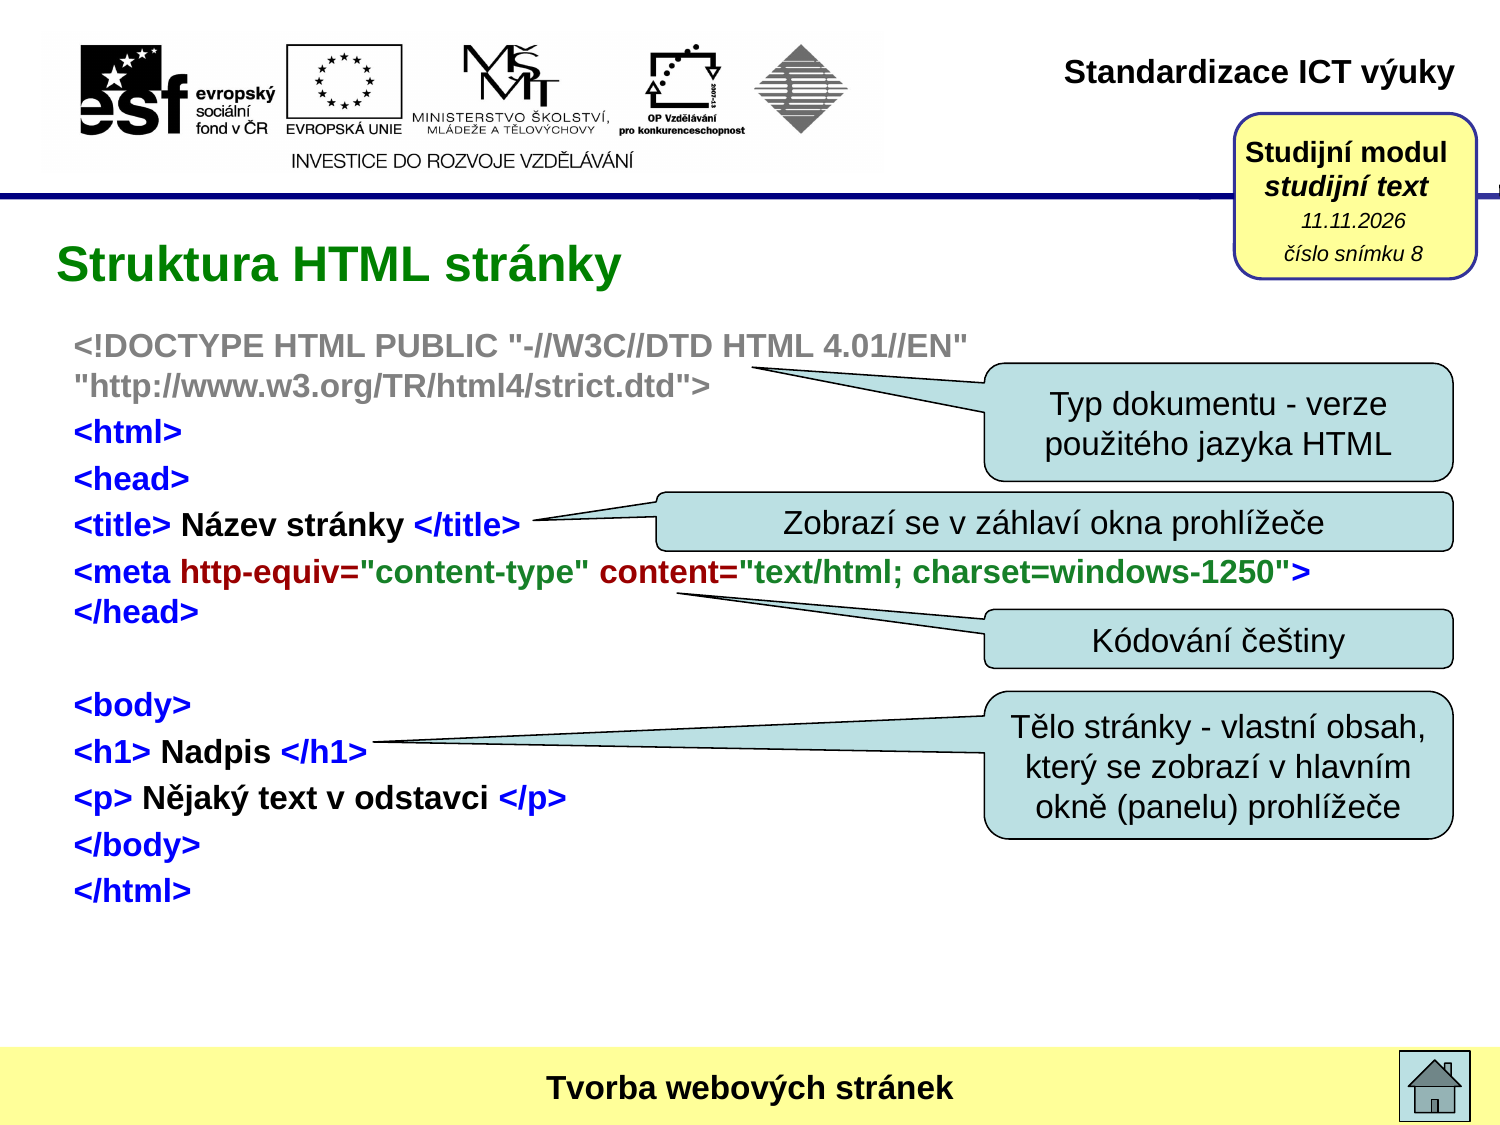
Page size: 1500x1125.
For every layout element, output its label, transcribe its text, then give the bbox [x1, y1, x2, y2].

list <!DOCTYPE HTML PUBLIC "-//W3C//DTD HTML 4.01//EN" "http://www.w3.org/TR/html4/strict.dtd"> <html> <head> <title> Název stránky </title> <meta http-equiv="content-type" content="text/html; charset=windows-1250"> </head> <body> <h1> Nadpis </h1> <p> Nějaký text v odstavci </p> </body> </html> [58, 316, 1442, 1038]
text_box Typ dokumentu - verze použitého jazyka HTML [752, 363, 1454, 482]
footer Tvorba webových stránek [0, 1046, 1500, 1125]
text_box Zobrazí se v záhlaví okna prohlížeče [533, 492, 1454, 552]
slide_number 17. 3. 2015 [1230, 198, 1477, 231]
slide_number číslo snímku 8 [1230, 231, 1477, 280]
text_box Tělo stránky - vlastní obsah, který se zobrazí v hlavním okně (panelu) prohlížeče [373, 691, 1454, 839]
text_box Kódování češtiny [677, 593, 1454, 669]
text_box [1399, 1051, 1470, 1122]
title Struktura HTML stránky [40, 207, 1217, 315]
picture [41, 31, 884, 173]
